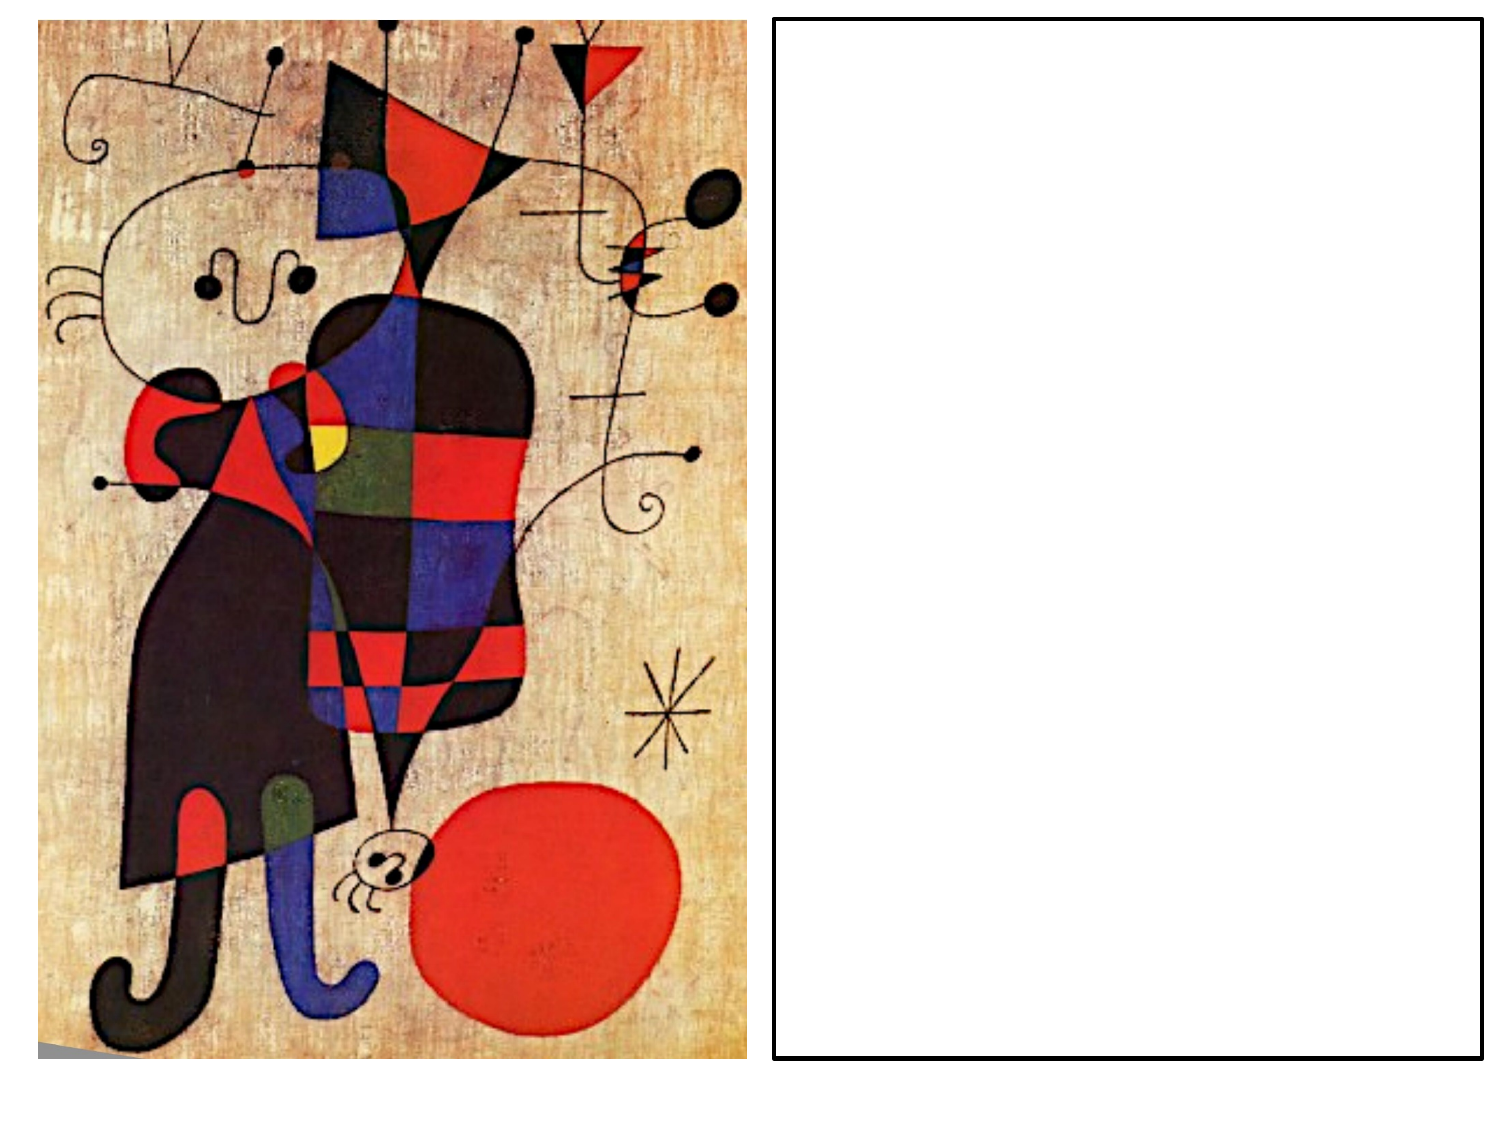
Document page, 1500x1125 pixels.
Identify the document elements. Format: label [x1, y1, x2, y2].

picture [38, 18, 748, 1059]
text_box [772, 17, 1484, 1061]
